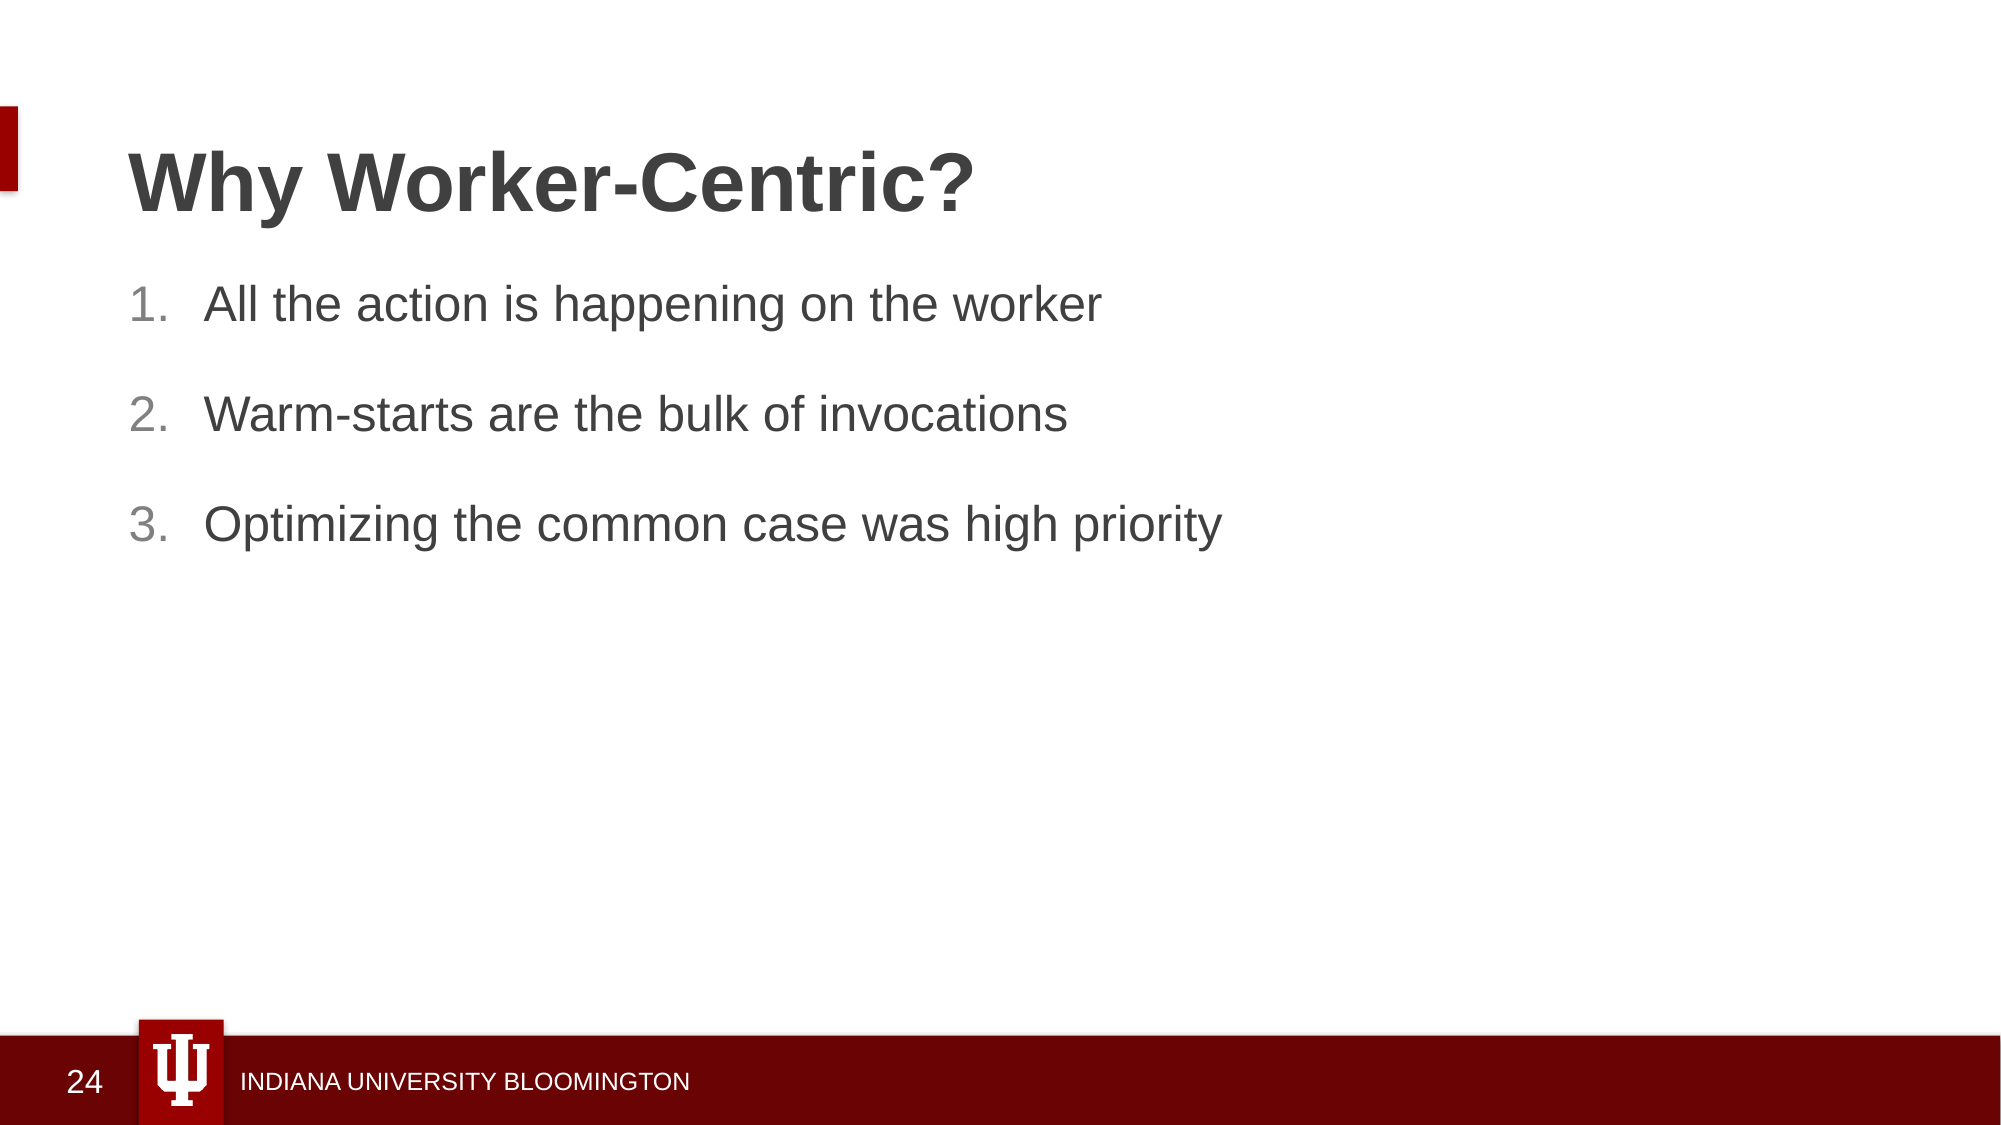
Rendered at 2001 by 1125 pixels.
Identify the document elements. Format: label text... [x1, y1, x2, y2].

title Why Worker-Centric? [113, 102, 1865, 255]
slide_number 24 [2, 1050, 119, 1111]
list All the action is happening on the worker Warm-starts are the bulk of invocations Optimizing the common case was high priority [113, 263, 1867, 972]
